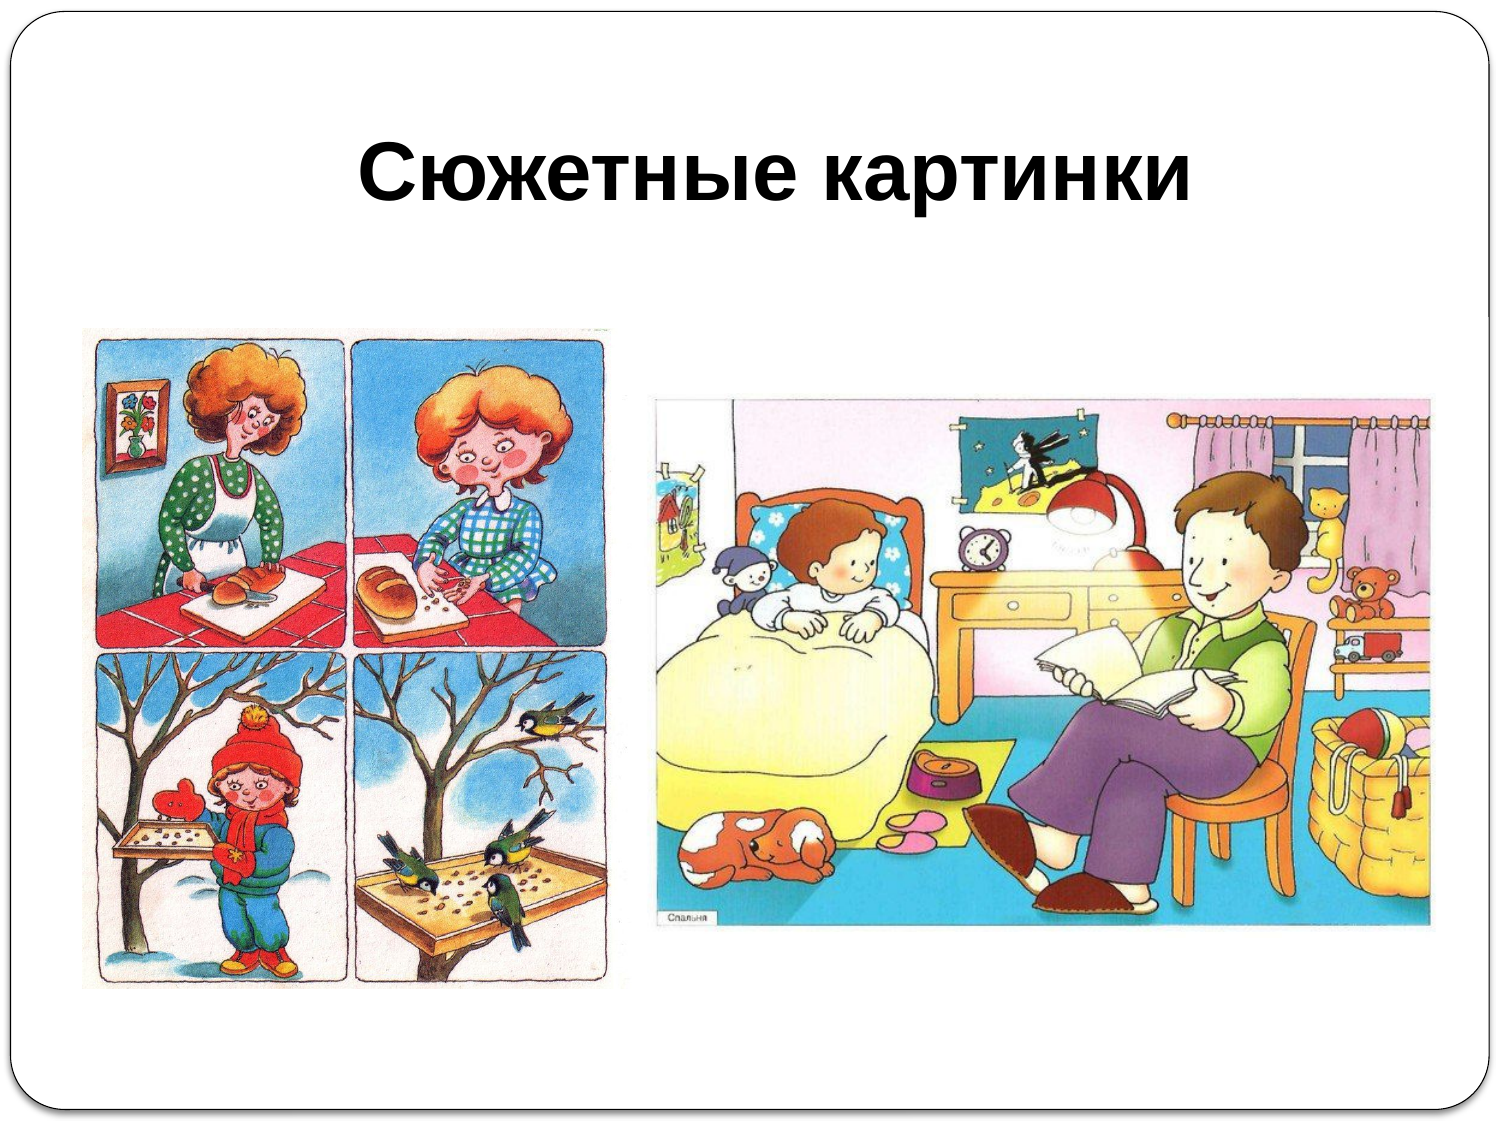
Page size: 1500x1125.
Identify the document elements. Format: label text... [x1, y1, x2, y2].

picture [644, 386, 1442, 938]
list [81, 327, 632, 989]
title Сюжетные картинки [150, 45, 1425, 233]
